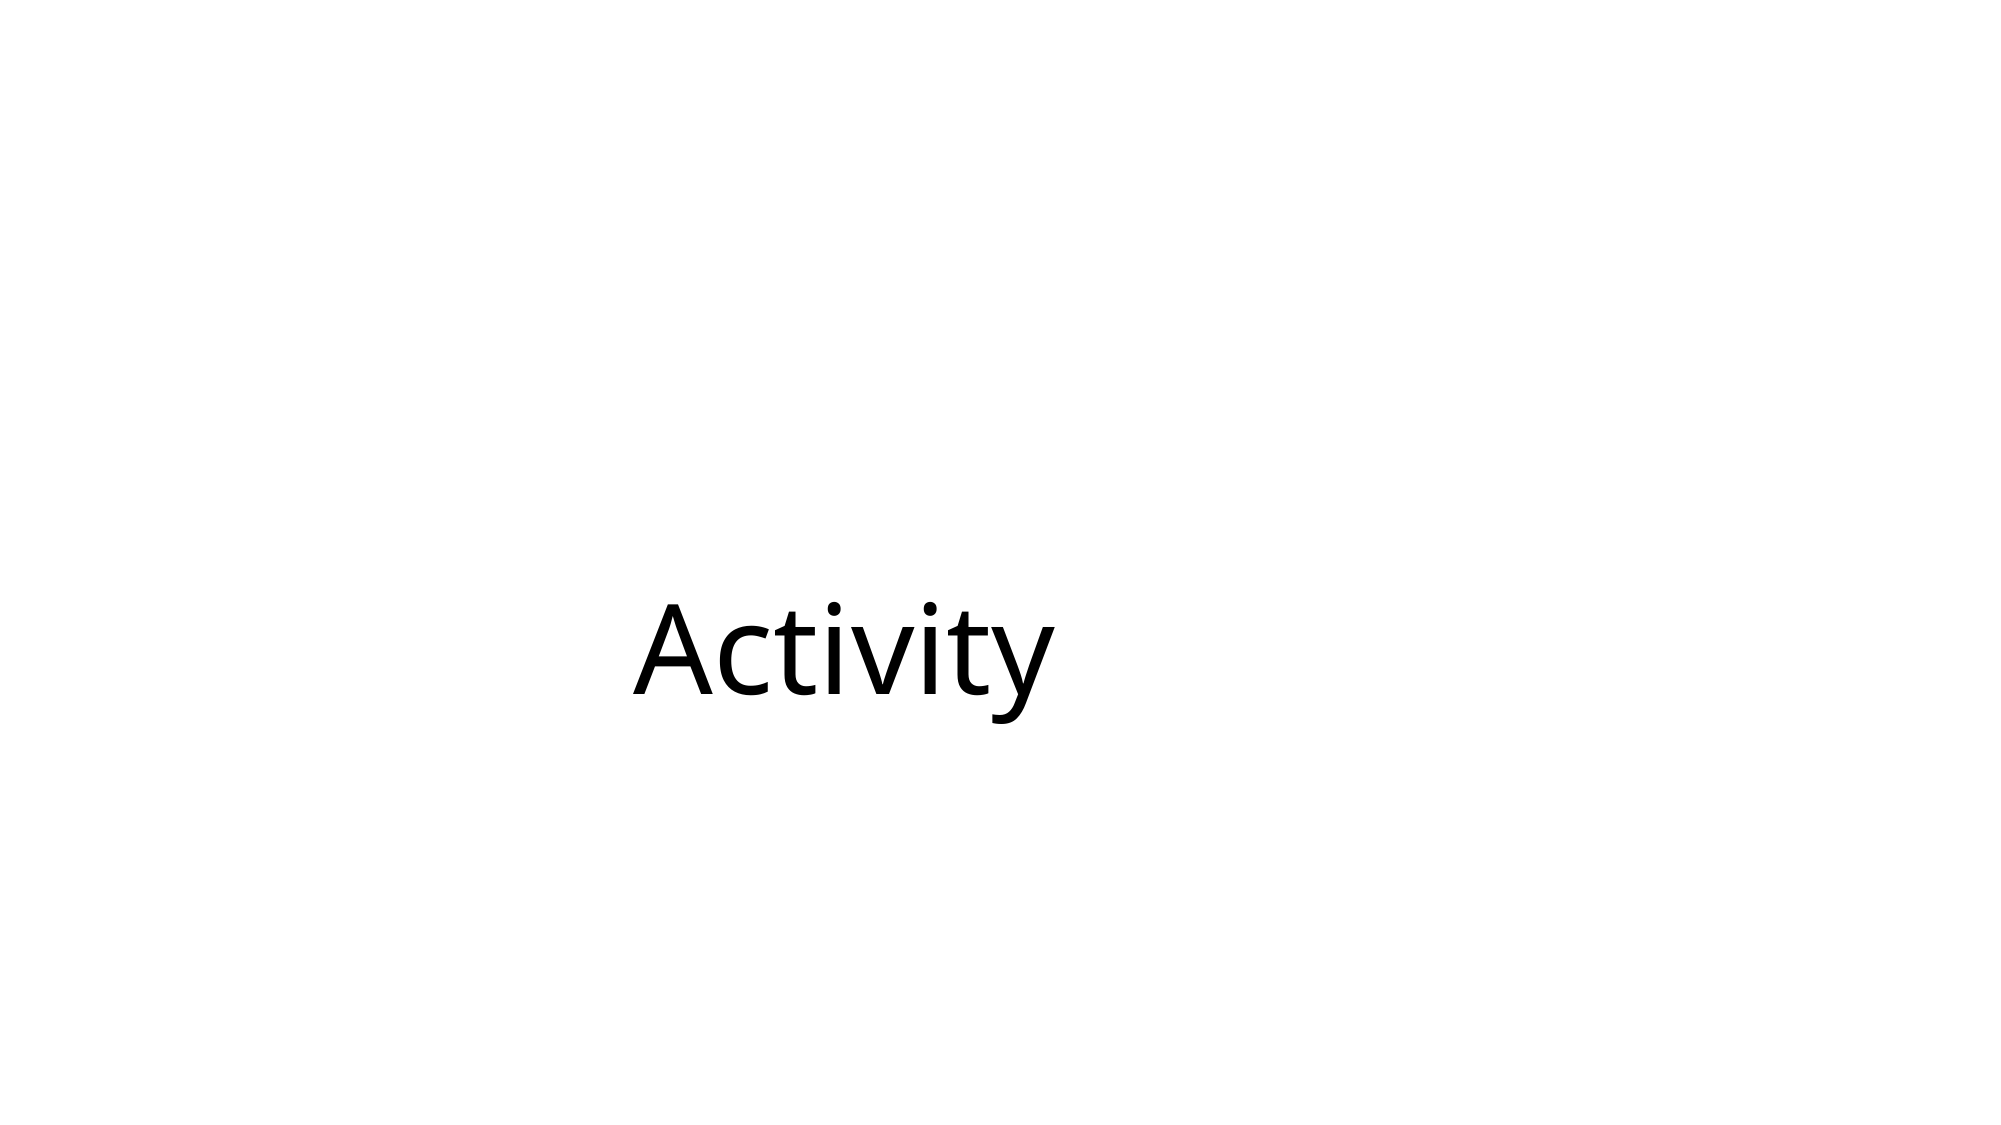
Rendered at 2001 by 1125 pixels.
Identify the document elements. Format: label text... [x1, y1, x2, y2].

title Activity [618, 574, 1718, 734]
